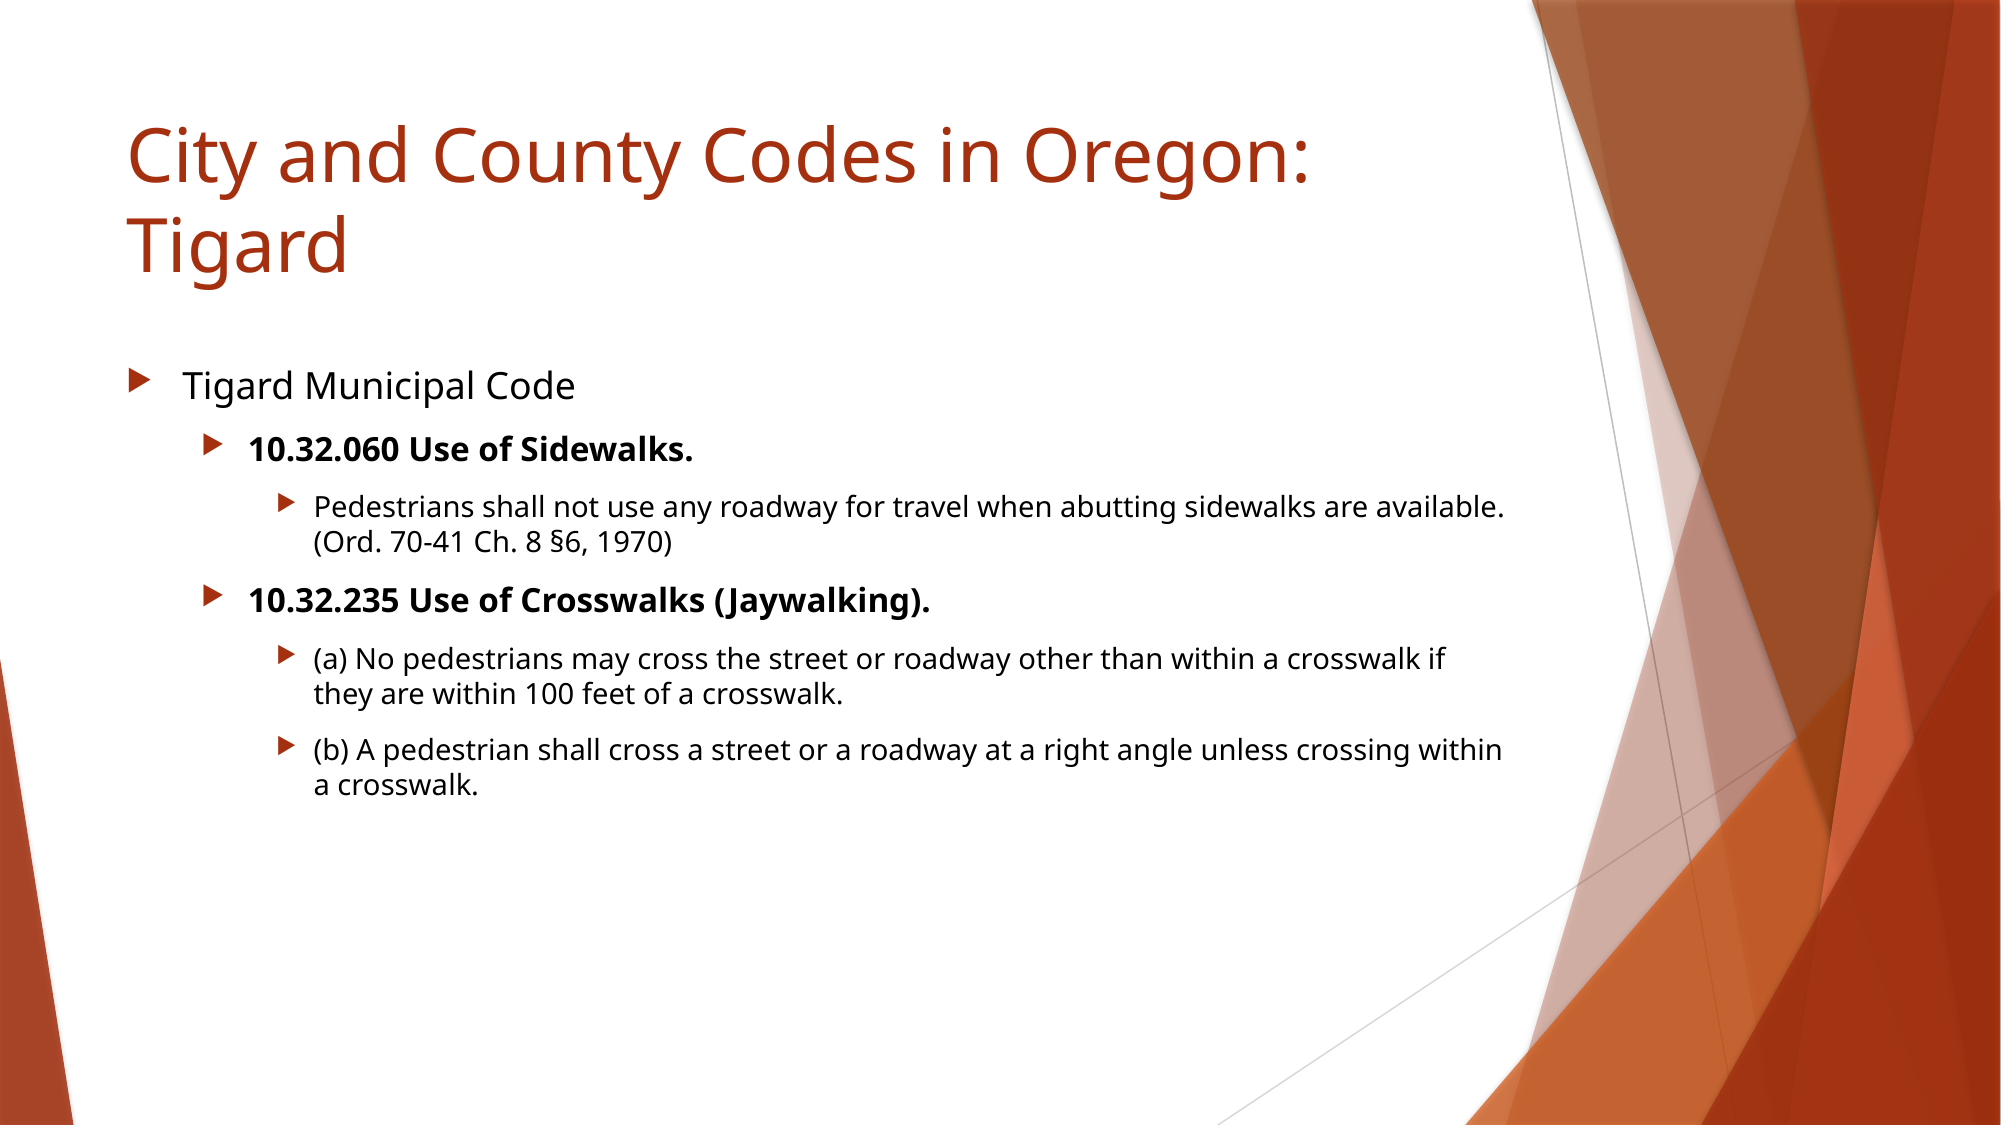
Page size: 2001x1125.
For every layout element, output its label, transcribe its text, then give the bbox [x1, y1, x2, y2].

title City and County Codes in Oregon: Tigard [111, 99, 1522, 317]
list Tigard Municipal Code 10.32.060 Use of Sidewalks. Pedestrians shall not use any roadway for travel when abutting sidewalks are available. (Ord. 70-41 Ch. 8 §6, 1970) 10.32.235 Use of Crosswalks (Jaywalking). (a) No pedestrians may cross the street or roadway other than within a crosswalk if they are within 100 feet of a crosswalk. (b) A pedestrian shall cross a street or a roadway at a right angle unless crossing within a crosswalk. [111, 354, 1522, 992]
